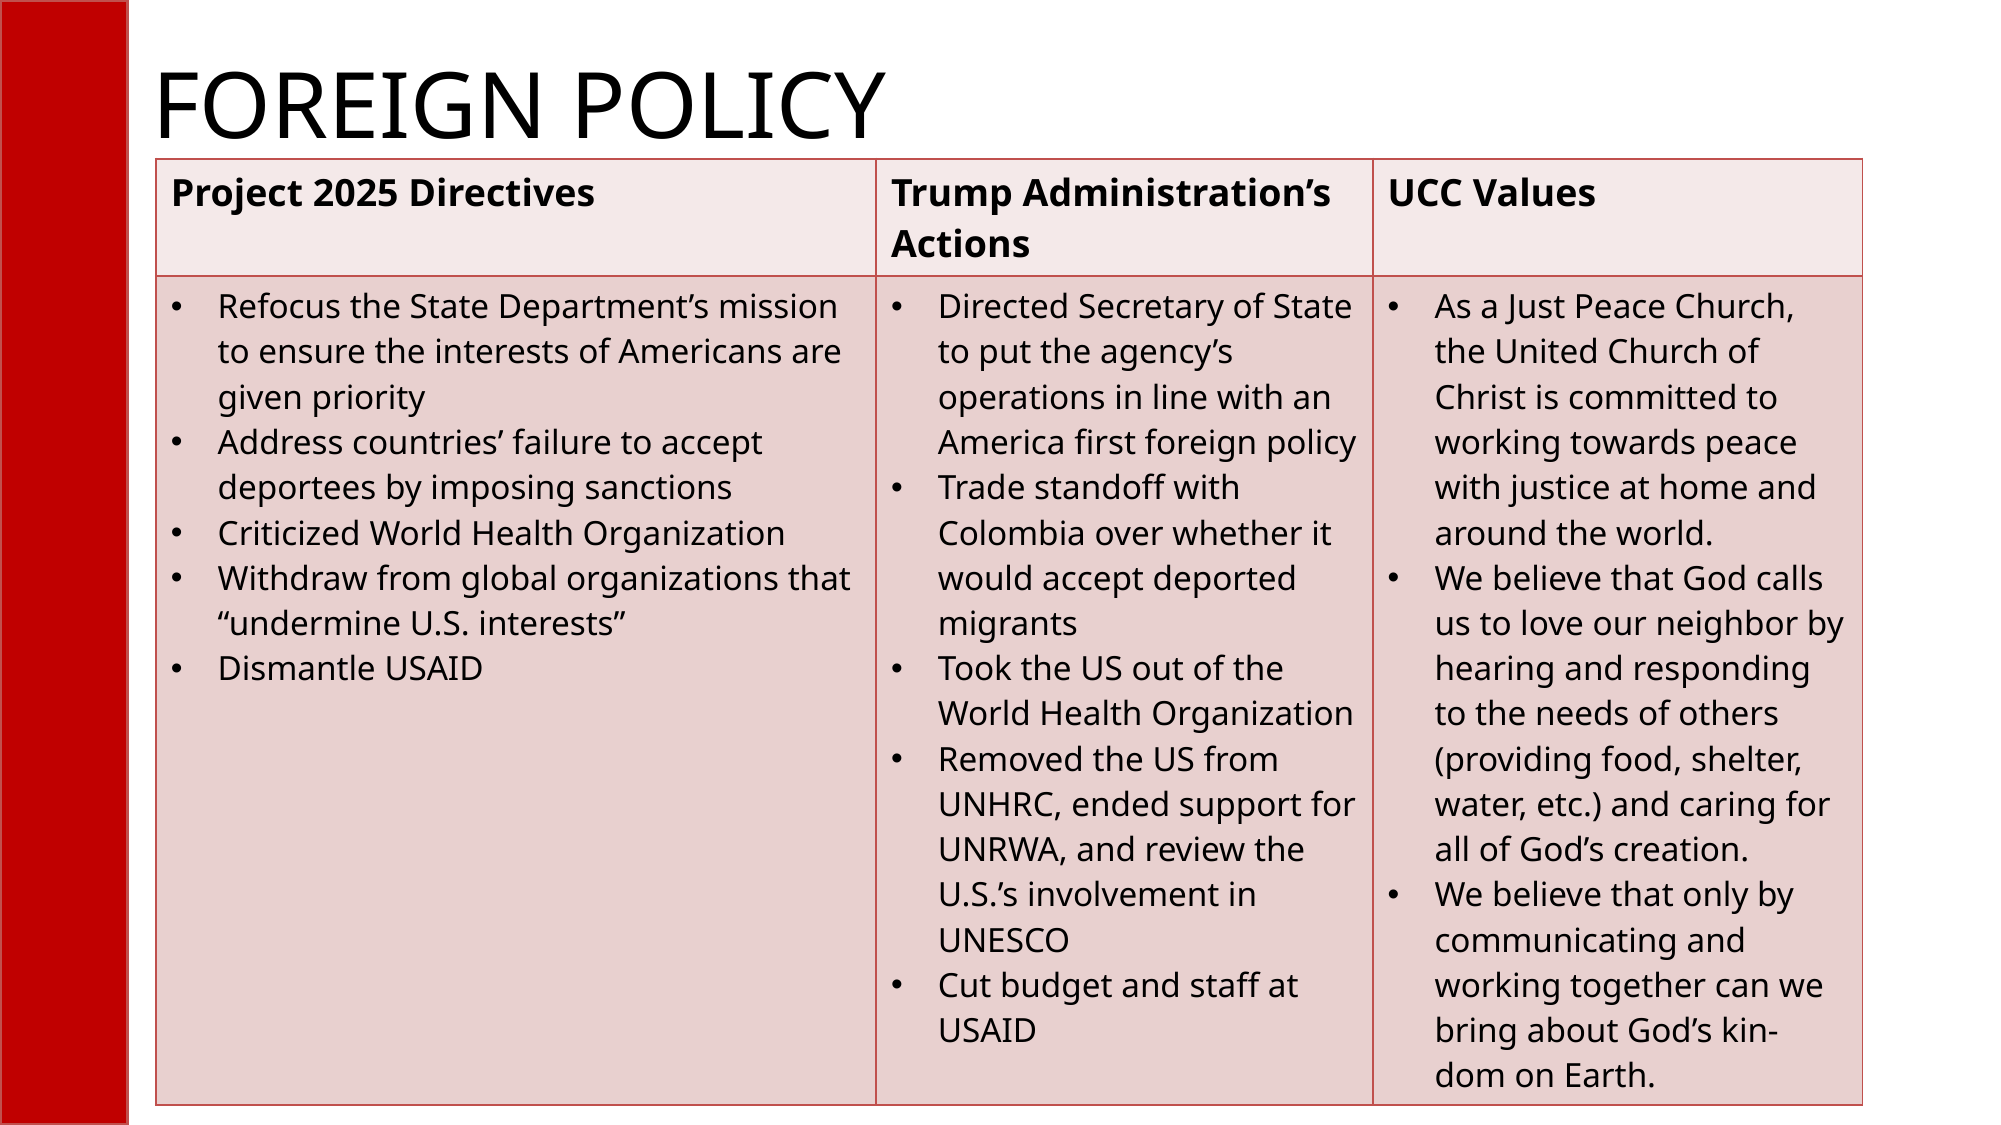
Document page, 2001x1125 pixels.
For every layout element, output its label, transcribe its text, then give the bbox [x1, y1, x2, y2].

table_header Trump Administration’s Actions [877, 160, 1372, 275]
title FOREIGN POLICY [137, 0, 1863, 218]
table_cell Directed Secretary of State to put the agency’s operations in line with an America first foreign policy Trade standoff with Colombia over whether it would accept deported migrants Took the US out of the World Health Organization Removed the US from UNHRC, ended support for UNRWA, and review the U.S.’s involvement in UNESCO Cut budget and staff at USAID [877, 277, 1372, 1104]
text_box [0, 0, 129, 1125]
table_header UCC Values [1374, 160, 1862, 275]
table_header Project 2025 Directives [157, 160, 875, 275]
table_cell Refocus the State Department’s mission to ensure the interests of Americans are given priority Address countries’ failure to accept deportees by imposing sanctions Criticized World Health Organization Withdraw from global organizations that “undermine U.S. interests” Dismantle USAID [157, 277, 875, 1104]
table_cell As a Just Peace Church, the United Church of Christ is committed to working towards peace with justice at home and around the world. We believe that God calls us to love our neighbor by hearing and responding to the needs of others (providing food, shelter, water, etc.) and caring for all of God’s creation. We believe that only by communicating and working together can we bring about God’s kin-dom on Earth. [1374, 277, 1862, 1104]
